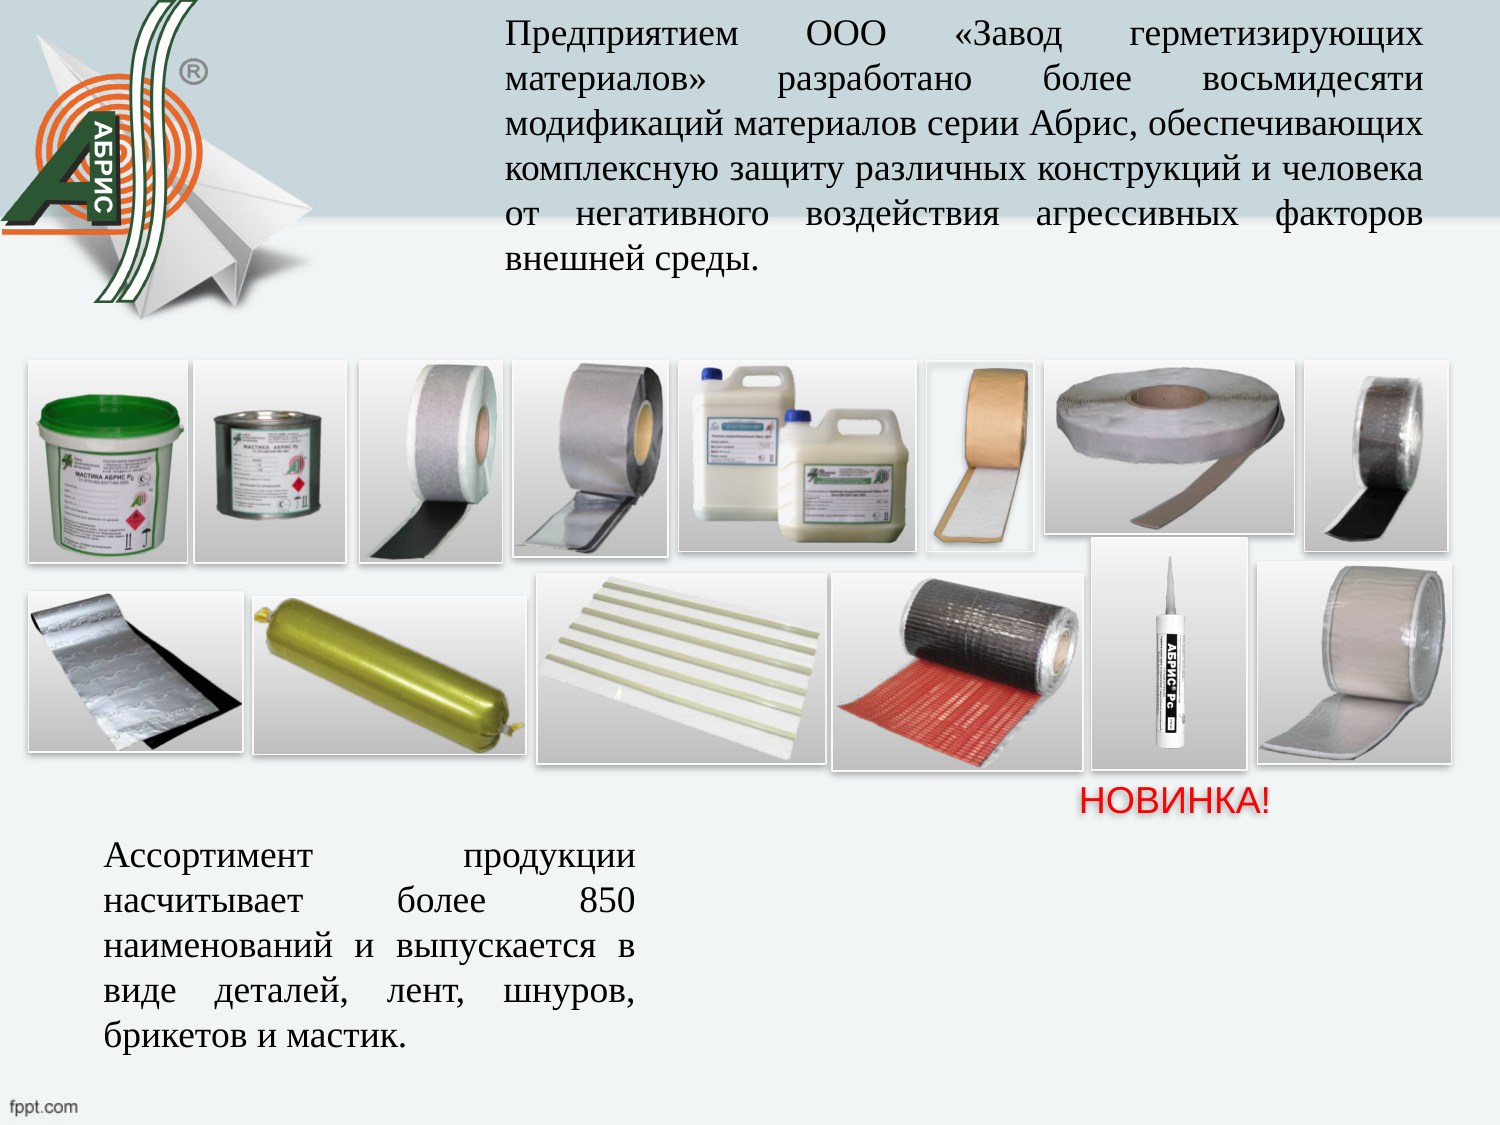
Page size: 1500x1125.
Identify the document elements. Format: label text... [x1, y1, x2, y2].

text_box НОВИНКА! [1033, 786, 1318, 811]
picture [0, 0, 1500, 1125]
text_box Ассортимент продукции насчитывает более 850 наименований и выпускается в виде деталей, лент, шнуров, брикетов и мастик. [88, 822, 651, 1063]
text_box Предприятием ООО «Завод герметизирующих материалов» разработано более восьмидесяти модификаций материалов серии Абрис, обеспечивающих комплексную защиту различных конструкций и человека от негативного воздействия агрессивных факторов внешней среды. [490, 0, 1440, 286]
